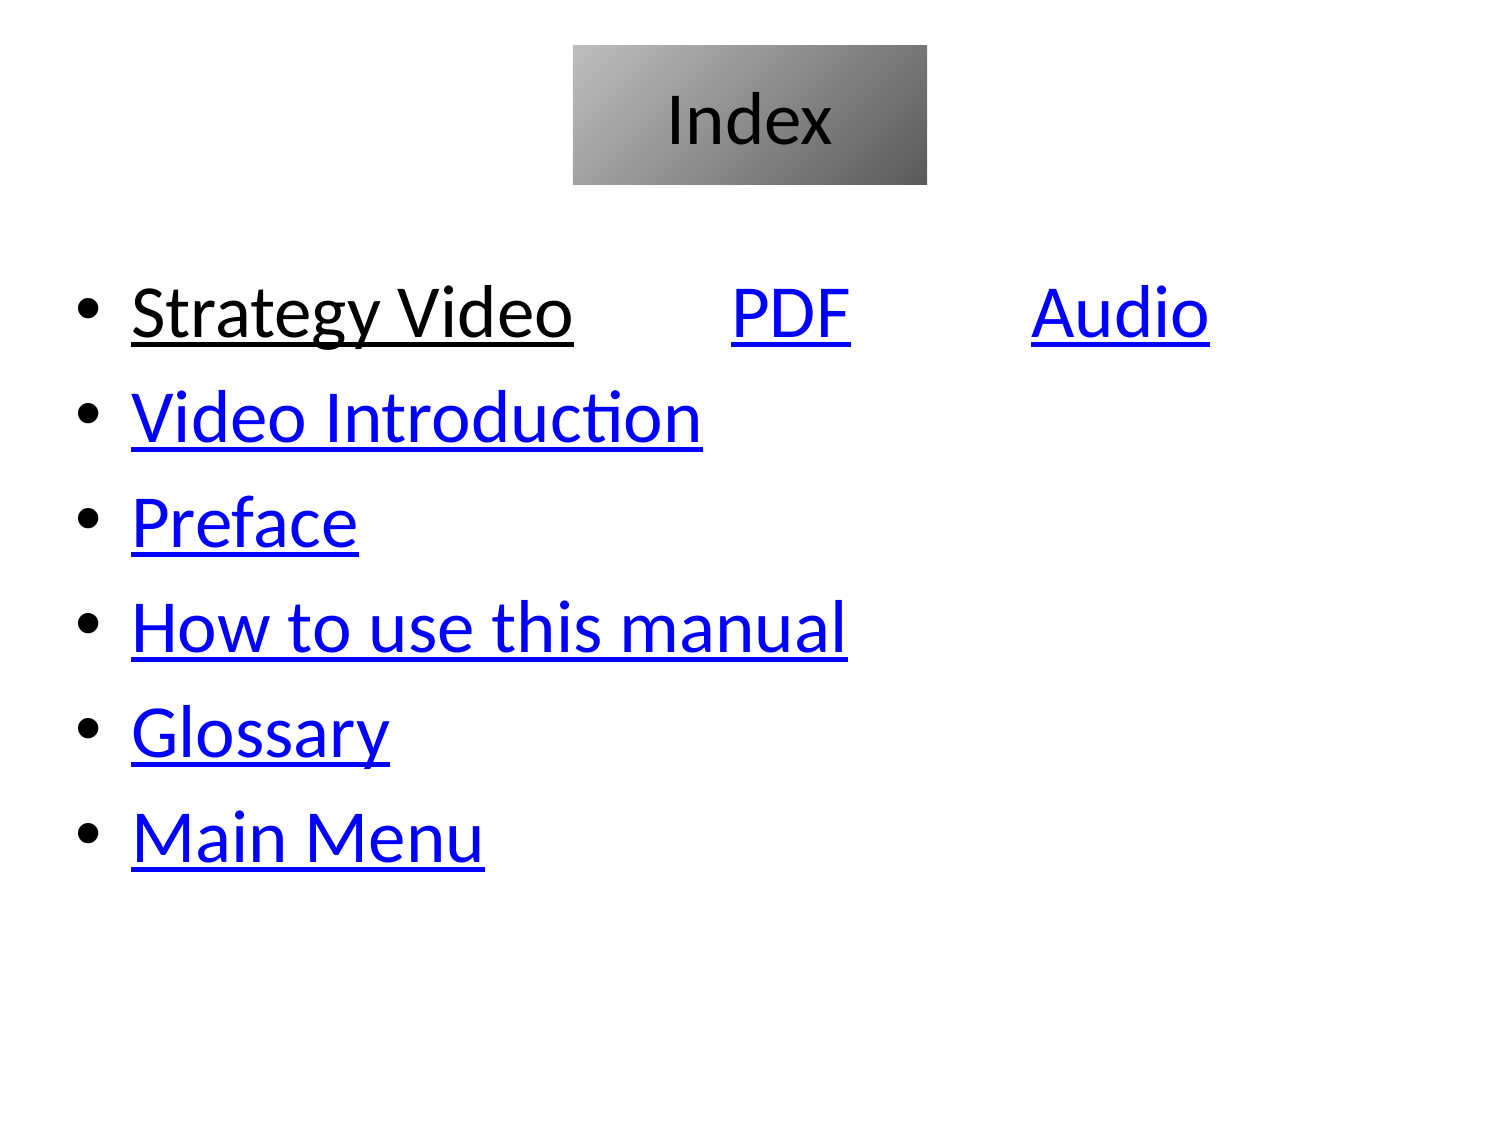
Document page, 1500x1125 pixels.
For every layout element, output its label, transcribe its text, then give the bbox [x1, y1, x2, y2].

list Strategy Video PDF Audio Video Introduction Preface How to use this manual Glossary Main Menu [75, 262, 1425, 1035]
title Index [572, 45, 928, 185]
